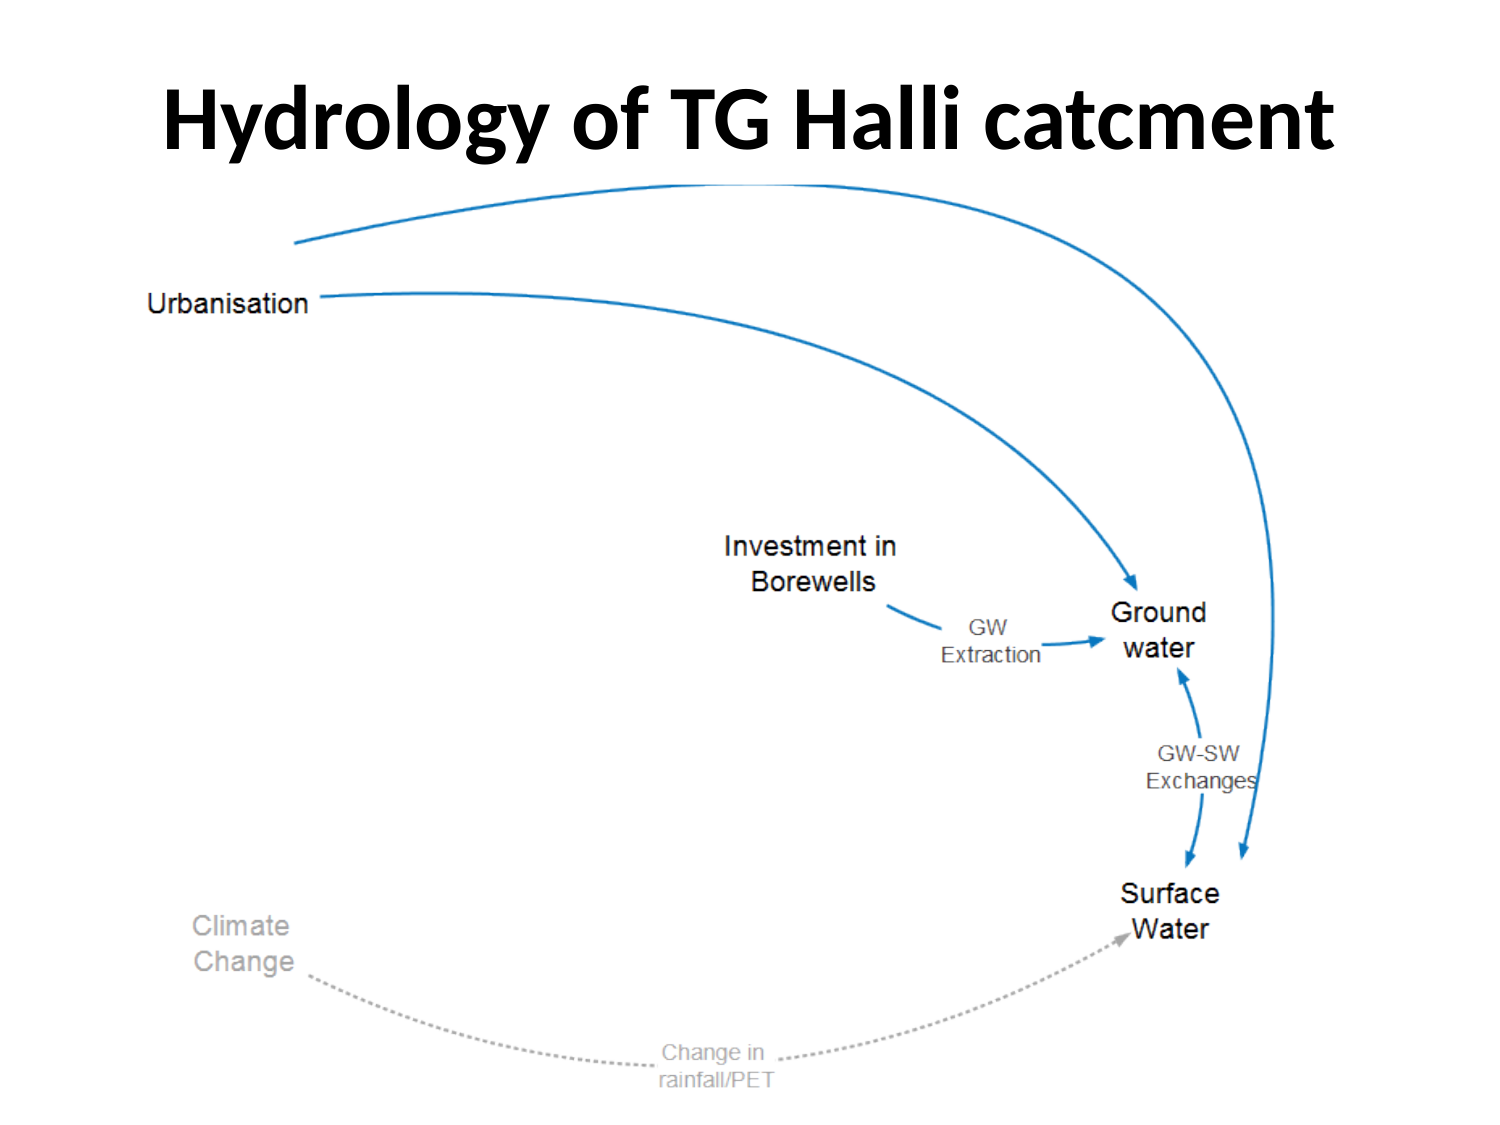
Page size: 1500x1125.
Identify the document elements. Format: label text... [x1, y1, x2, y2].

picture [100, 160, 1297, 1125]
title Hydrology of TG Halli catcment [75, 19, 1425, 207]
